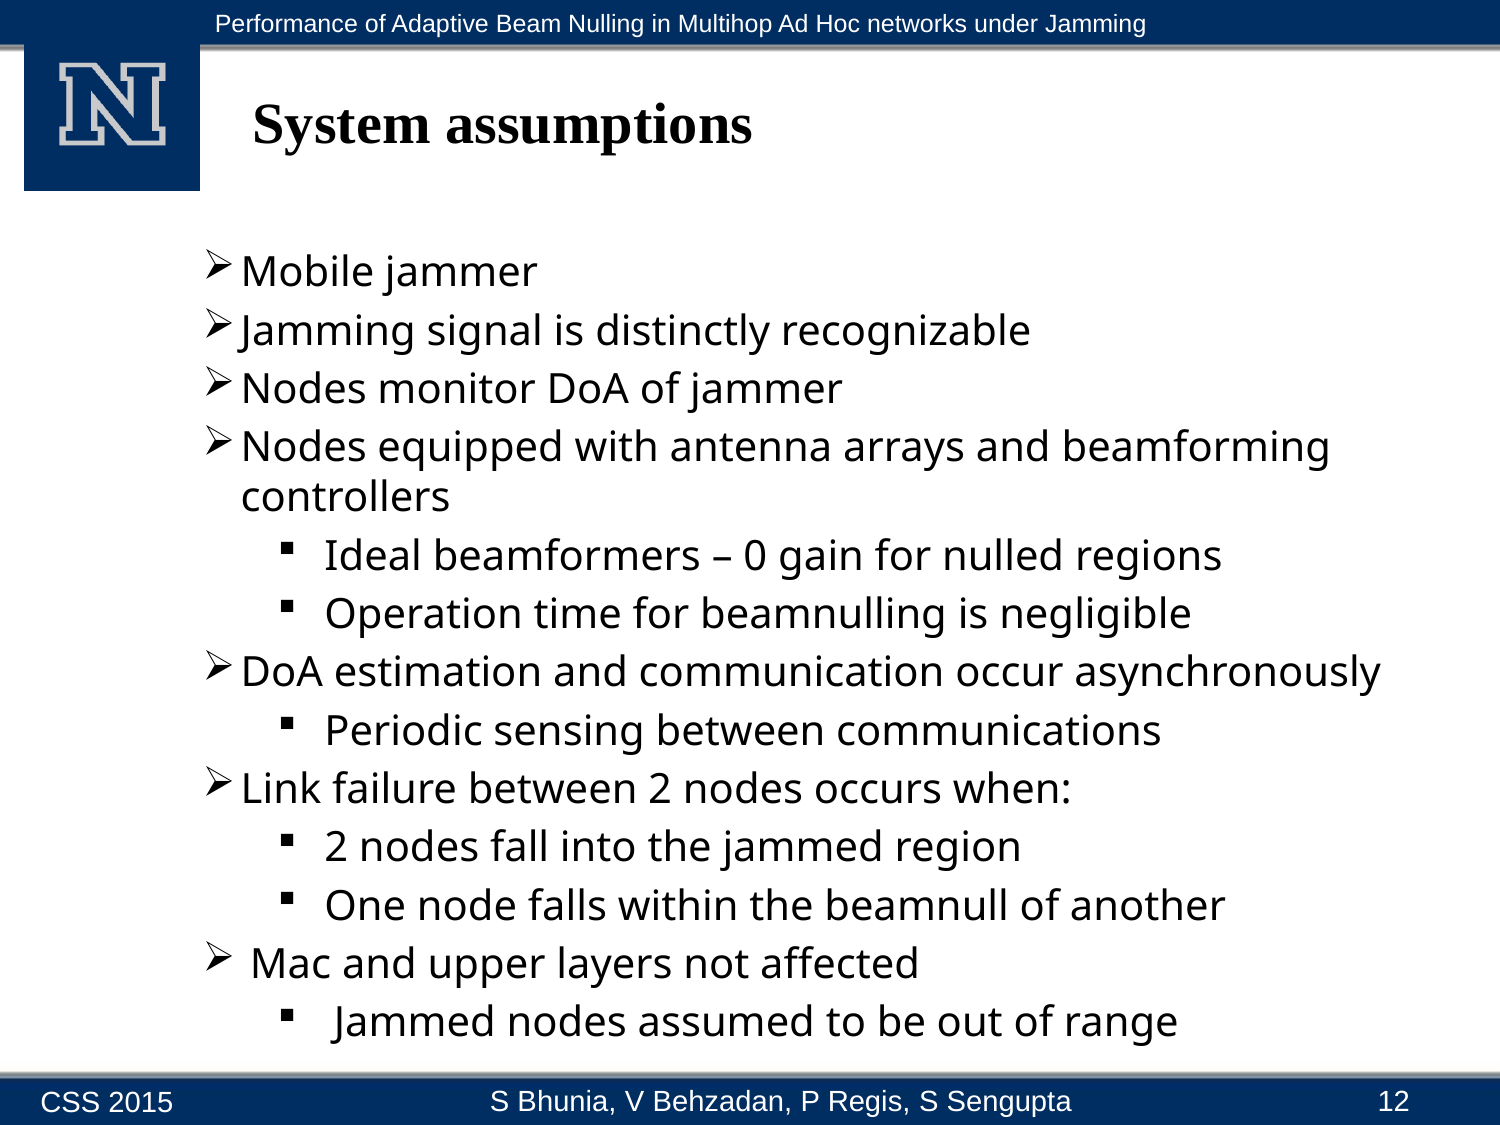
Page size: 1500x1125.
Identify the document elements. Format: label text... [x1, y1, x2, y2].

slide_number 12 [1074, 1074, 1426, 1125]
title System assumptions [237, 62, 1450, 188]
list Mobile jammer Jamming signal is distinctly recognizable Nodes monitor DoA of jammer Nodes equipped with antenna arrays and beamforming controllers Ideal beamformers – 0 gain for nulled regions Operation time for beamnulling is negligible DoA estimation and communication occur asynchronously Periodic sensing between communications Link failure between 2 nodes occurs when: 2 nodes fall into the jammed region One node falls within the beamnull of another Mac and upper layers not affected Jammed nodes assumed to be out of range [187, 237, 1450, 1038]
picture [0, 0, 1500, 191]
picture [0, 1062, 1500, 1125]
